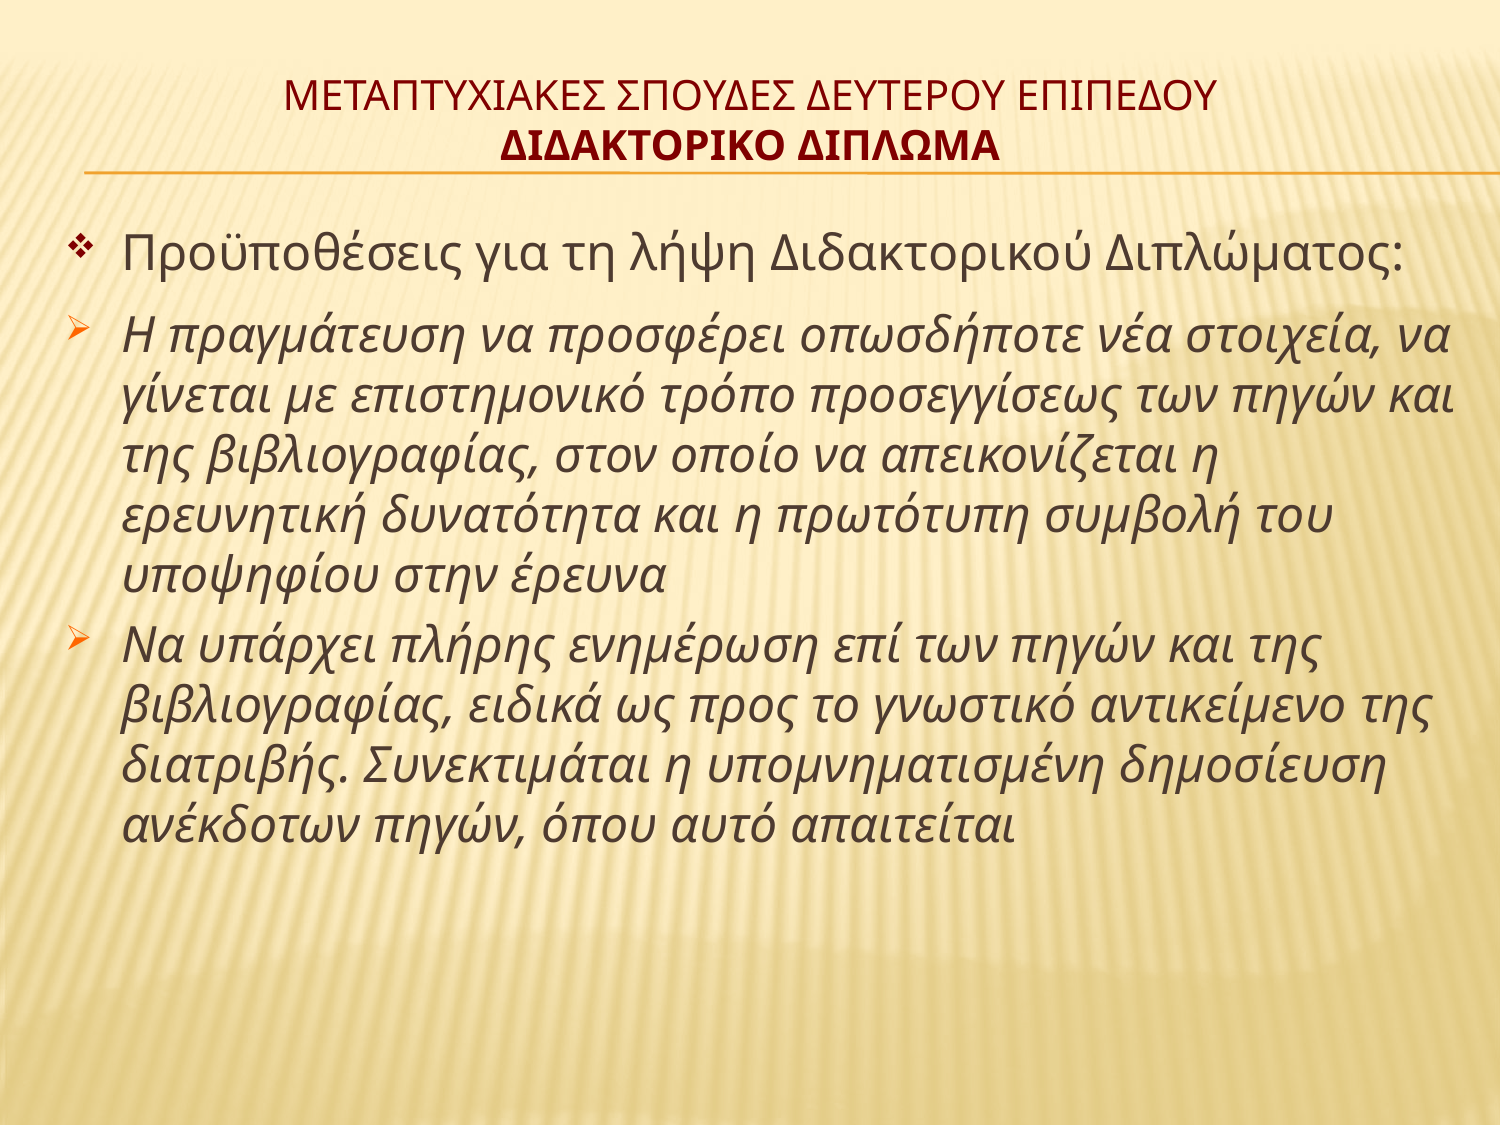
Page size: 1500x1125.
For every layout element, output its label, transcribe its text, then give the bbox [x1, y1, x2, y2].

title ΜΕΤΑΠΤΥΧΙΑΚΕΣ ΣΠΟΥΔΕΣ ΔΕΥΤΕΡΟΥ ΕΠΙΠΕΔΟΥ ΔΙΔΑΚΤΟΡΙΚΟ ΔΙΠΛΩΜΑ [37, 50, 1463, 188]
list Προϋποθέσεις για τη λήψη Διδακτορικού Διπλώματος: Η πραγμάτευση να προσφέρει οπωσδήποτε νέα στοιχεία, να γίνεται με επιστημονικό τρόπο προσεγγίσεως των πηγών και της βιβλιογραφίας, στον οποίο να απεικονίζεται η ερευνητική δυνατότητα και η πρωτότυπη συμβολή του υποψηφίου στην έρευ­να Να υπάρχει πλήρης ενημέρωση επί των πηγών και της βιβλιογραφίας, ειδικά ως προς το γνωστικό αντικείμενο της διατριβής. Συνεκτιμάται η υπομνηματισμένη δημοσίευση ανέκδοτων πηγών, όπου αυτό απαιτείται [50, 212, 1475, 1063]
